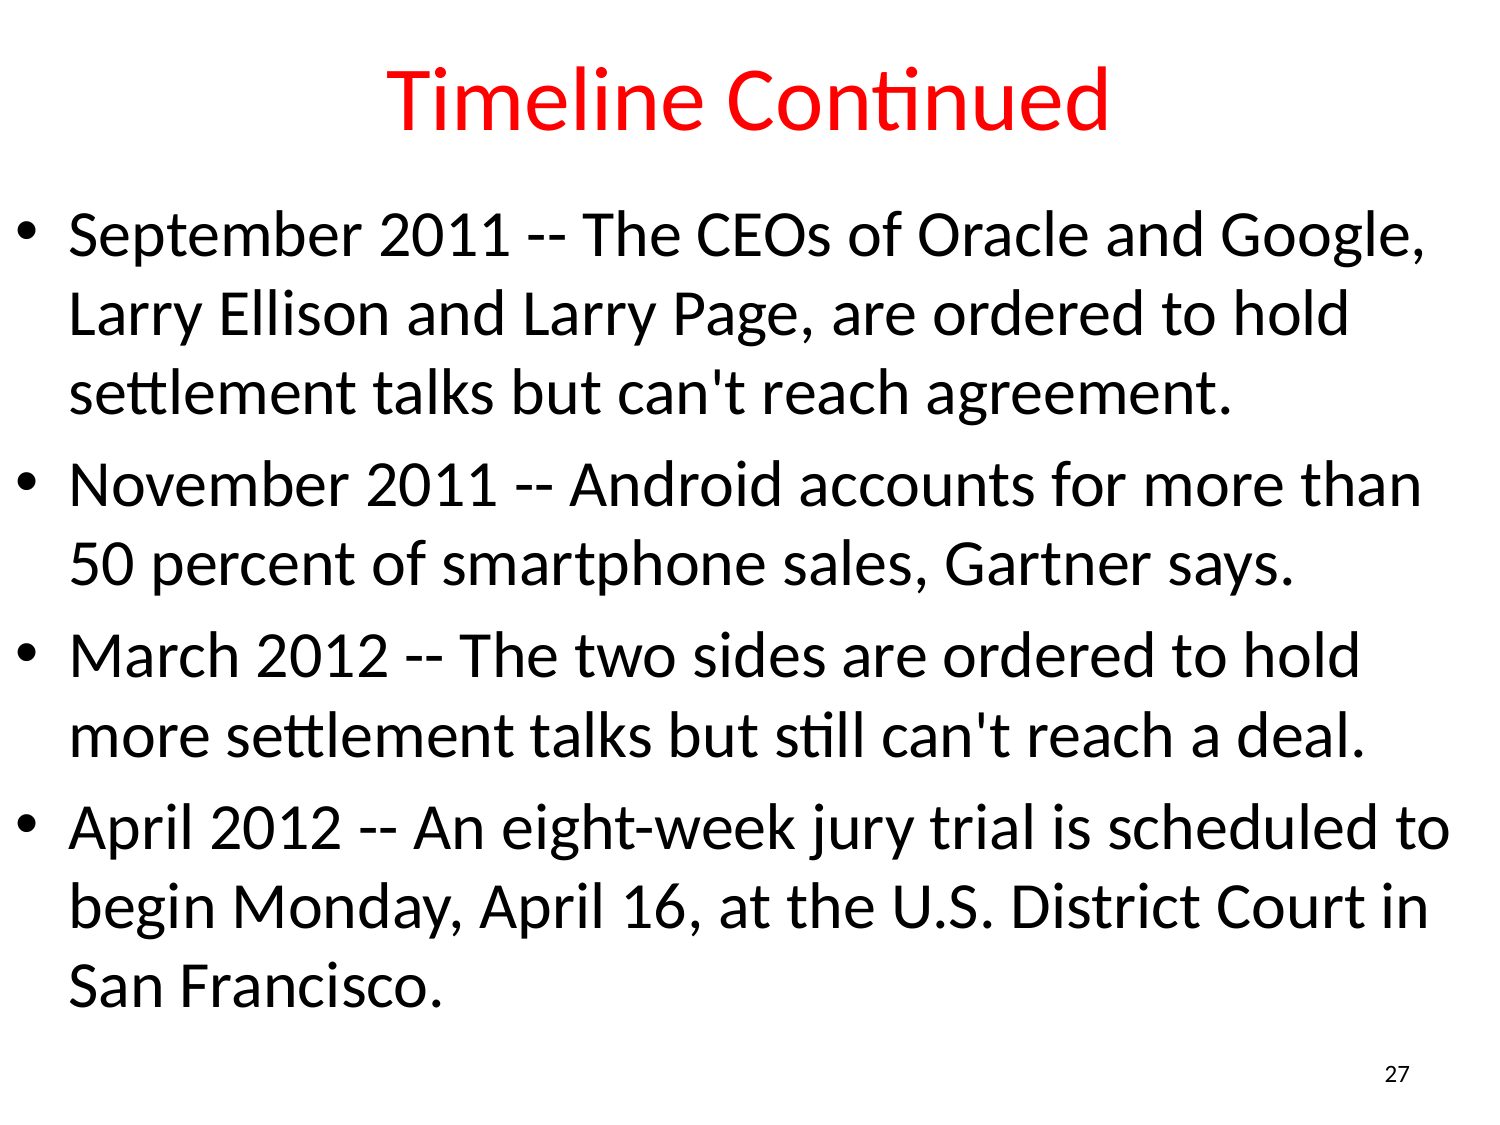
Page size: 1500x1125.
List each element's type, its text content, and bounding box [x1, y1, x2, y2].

title Timeline Continued [75, 0, 1425, 182]
slide_number 27 [1074, 1042, 1425, 1103]
list September 2011 -- The CEOs of Oracle and Google, Larry Ellison and Larry Page, are ordered to hold settlement talks but can't reach agreement. November 2011 -- Android accounts for more than 50 percent of smartphone sales, Gartner says. March 2012 -- The two sides are ordered to hold more settlement talks but still can't reach a deal. April 2012 -- An eight-week jury trial is scheduled to begin Monday, April 16, at the U.S. District Court in San Francisco. [0, 182, 1475, 1125]
